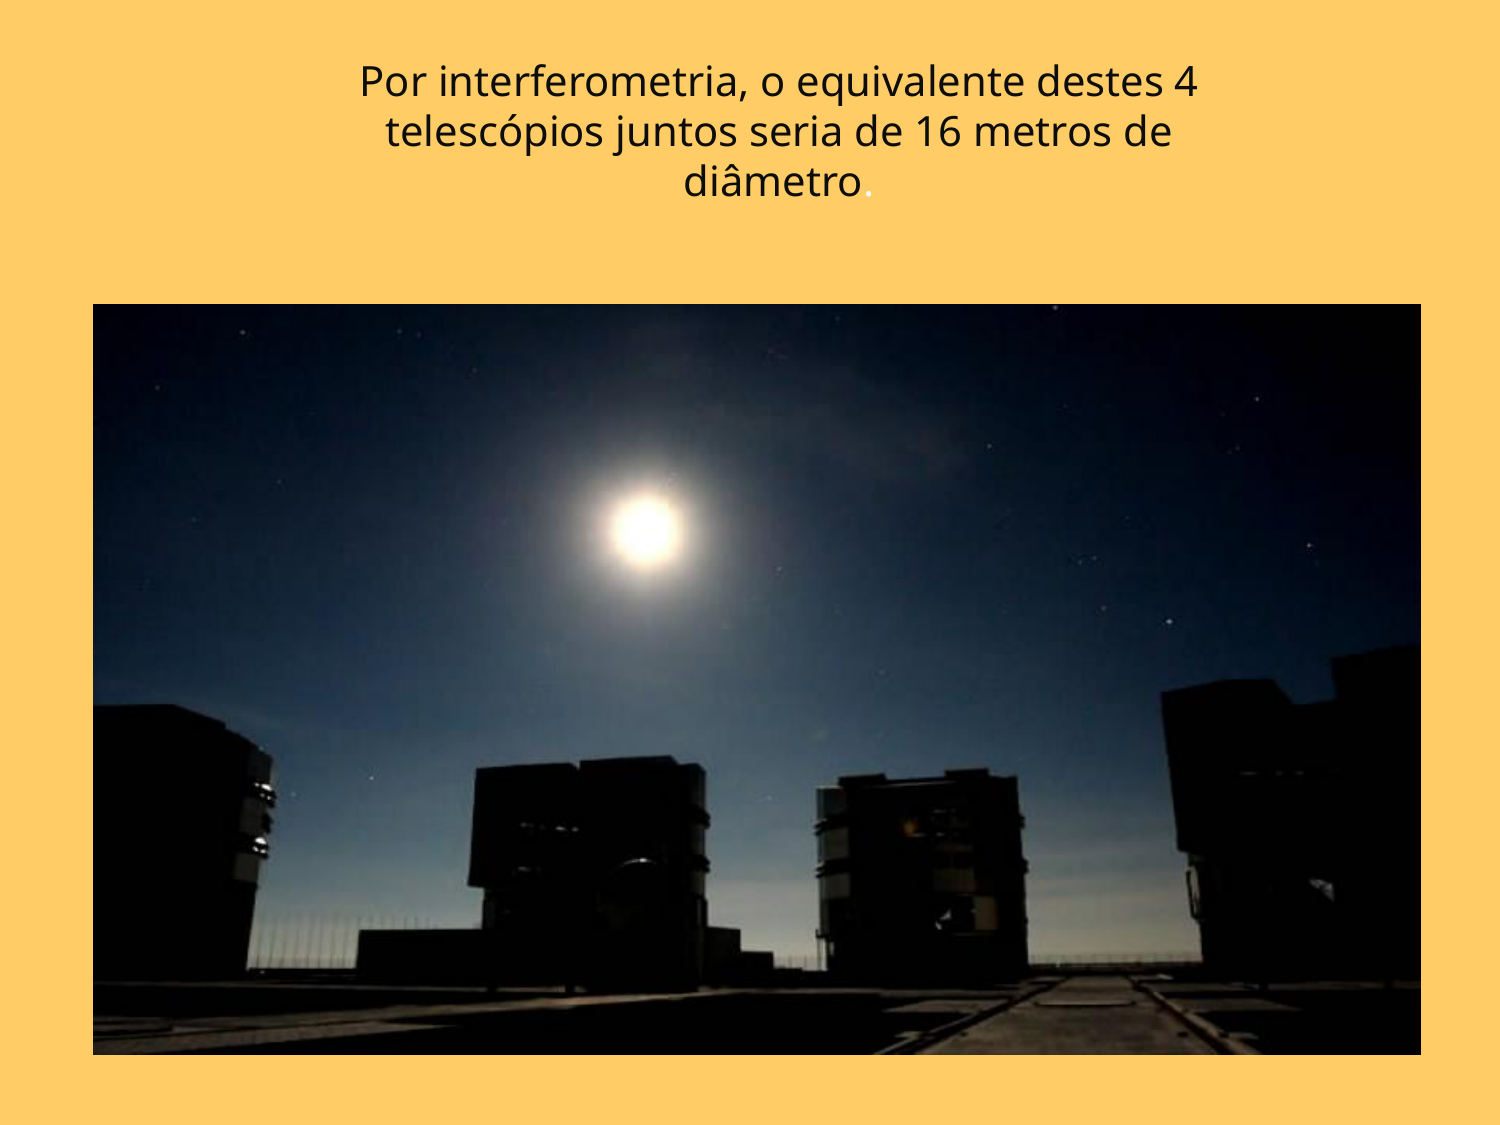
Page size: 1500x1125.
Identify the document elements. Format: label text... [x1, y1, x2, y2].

picture [93, 304, 1421, 1055]
text_box Por interferometria, o equivalente destes 4 telescópios juntos seria de 16 metros de diâmetro. [304, 46, 1254, 212]
